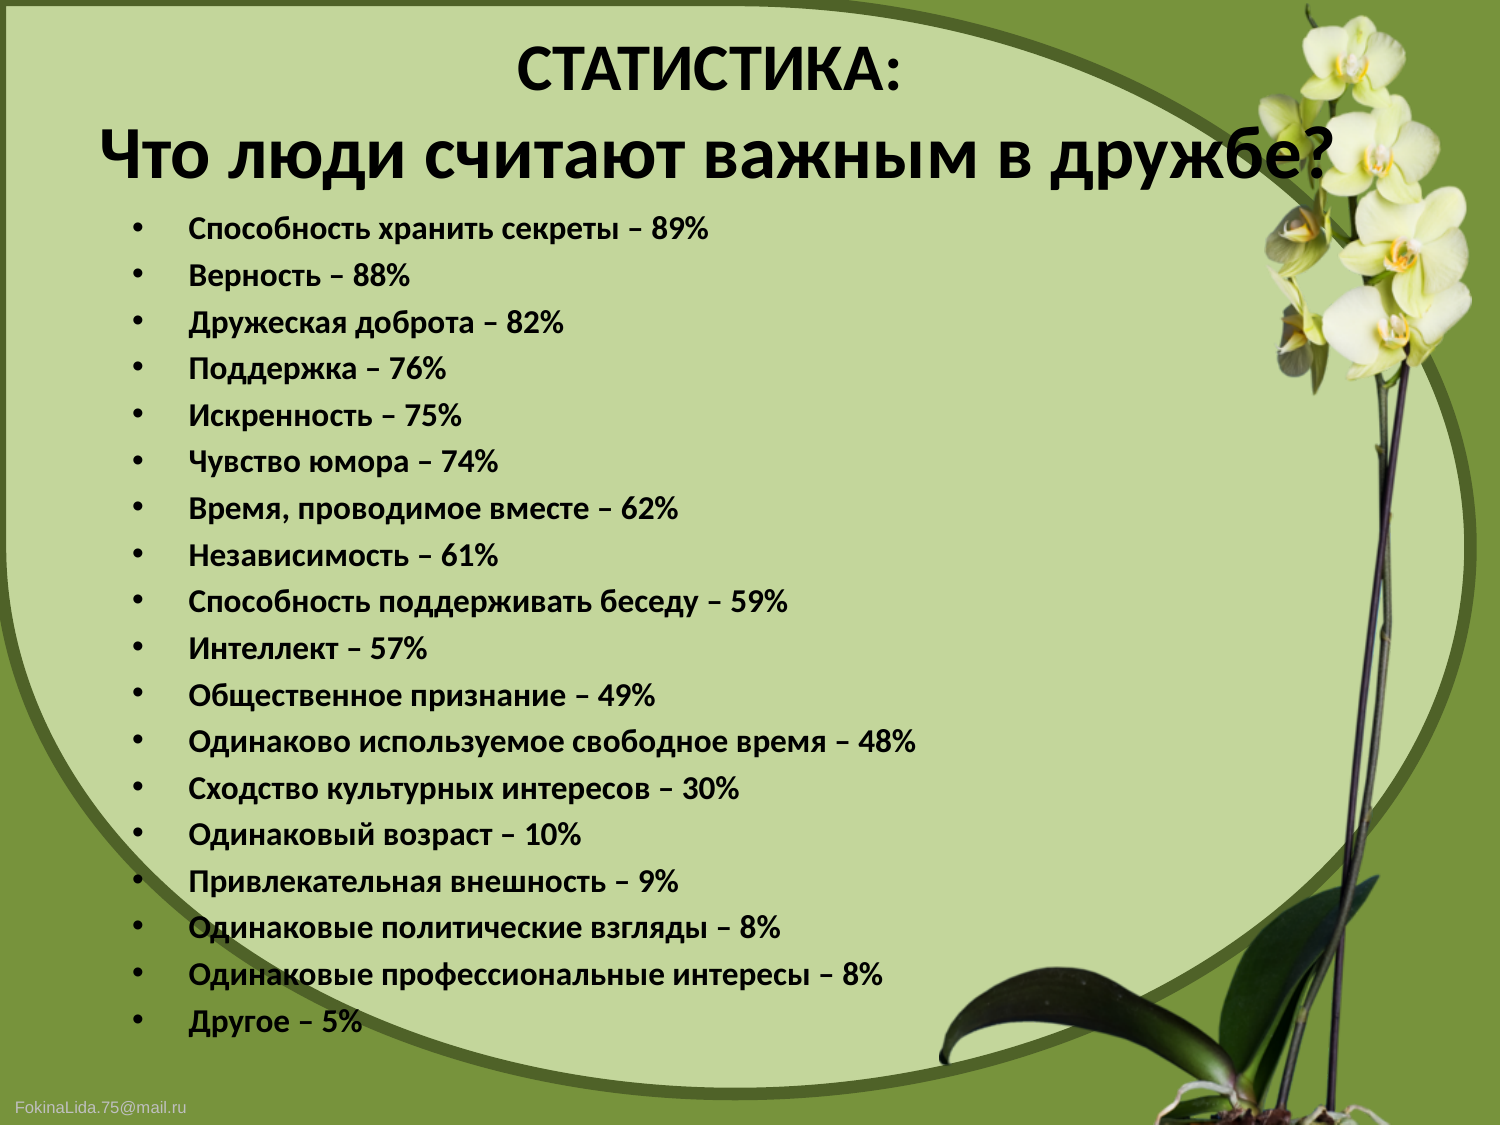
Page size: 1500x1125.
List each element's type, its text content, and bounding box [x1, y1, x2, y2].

picture [939, 3, 1472, 1125]
list Способность хранить секреты – 89% Верность – 88% Дружеская доброта – 82% Поддержка – 76% Искренность – 75% Чувство юмора – 74% Время, проводимое вместе – 62% Независимость – 61% Способность поддерживать беседу – 59% Интеллект – 57% Общественное признание – 49% Одинаково используемое свободное время – 48% Сходство культурных интересов – 30% Одинаковый возраст – 10% Привлекательная внешность – 9% Одинаковые политические взгляды – 8% Одинаковые профессиональные интересы – 8% Другое – 5% [116, 198, 1468, 942]
title СТАТИСТИКА: Что люди считают важным в дружбе? [34, 70, 1386, 259]
